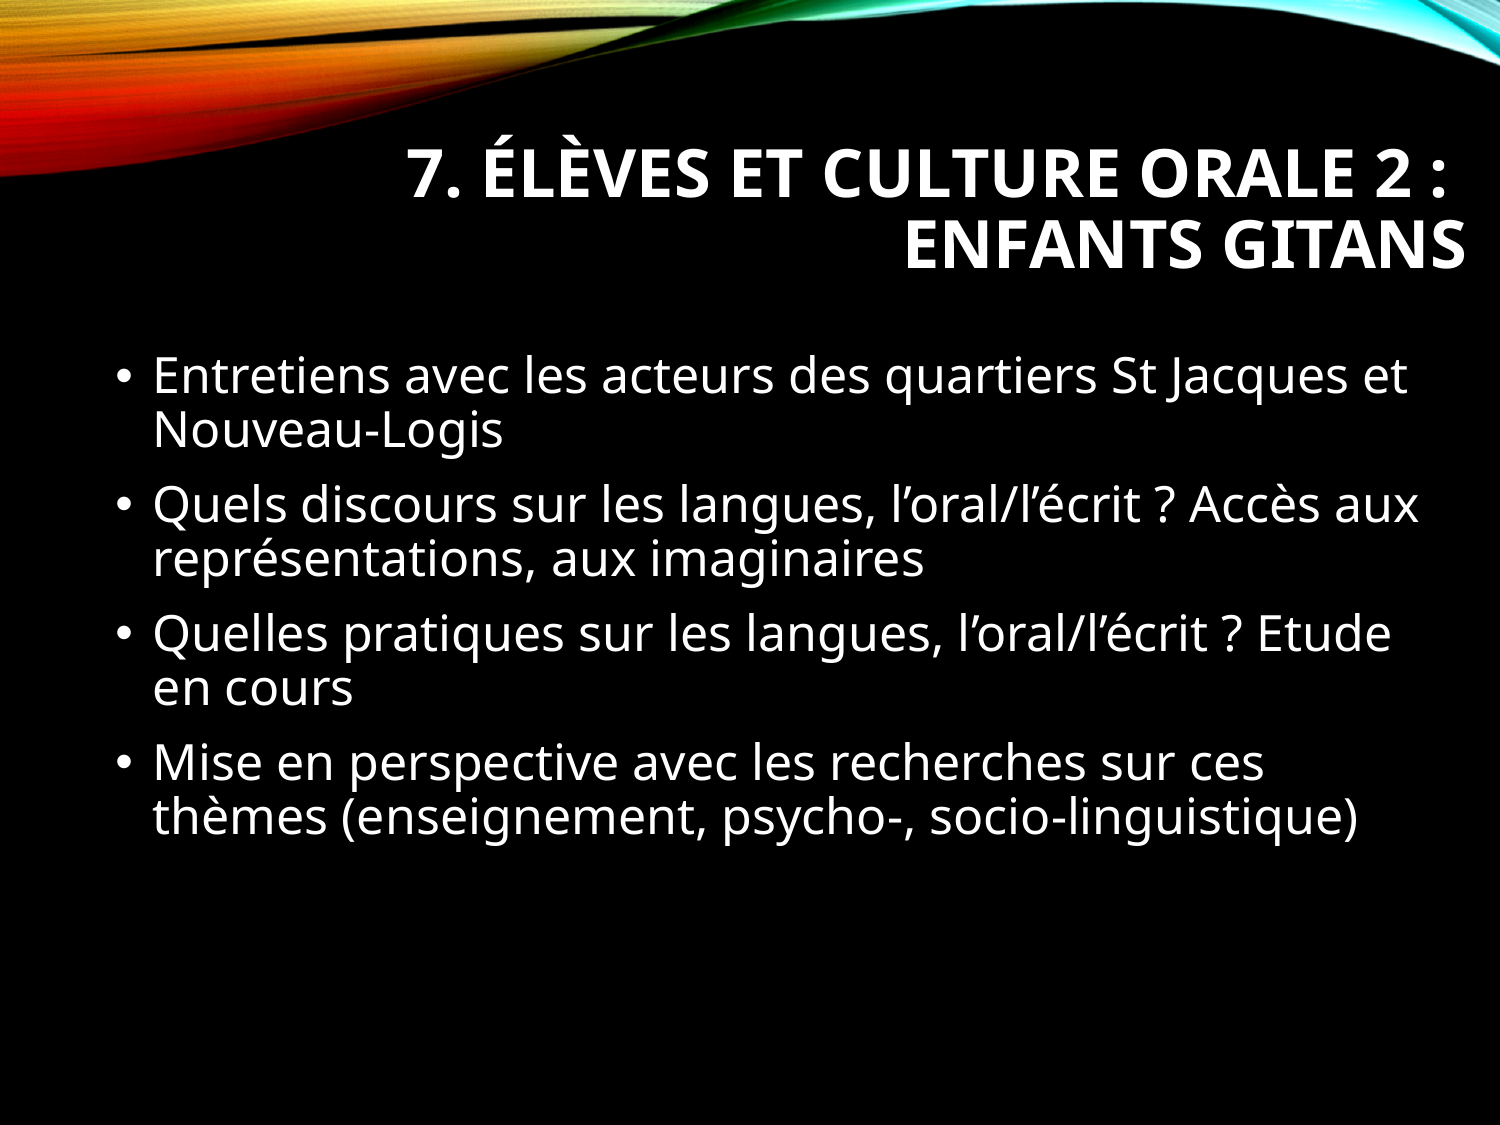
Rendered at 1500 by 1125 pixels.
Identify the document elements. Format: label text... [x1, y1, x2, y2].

list Entretiens avec les acteurs des quartiers St Jacques et Nouveau-Logis Quels discours sur les langues, l’oral/l’écrit ? Accès aux représentations, aux imaginaires Quelles pratiques sur les langues, l’oral/l’écrit ? Etude en cours Mise en perspective avec les recherches sur ces thèmes (enseignement, psycho-, socio-linguistique) [100, 262, 1471, 1083]
picture [0, 0, 1500, 178]
title 7. élèves et culture orale 2 : enfants gitans [112, 79, 1483, 344]
